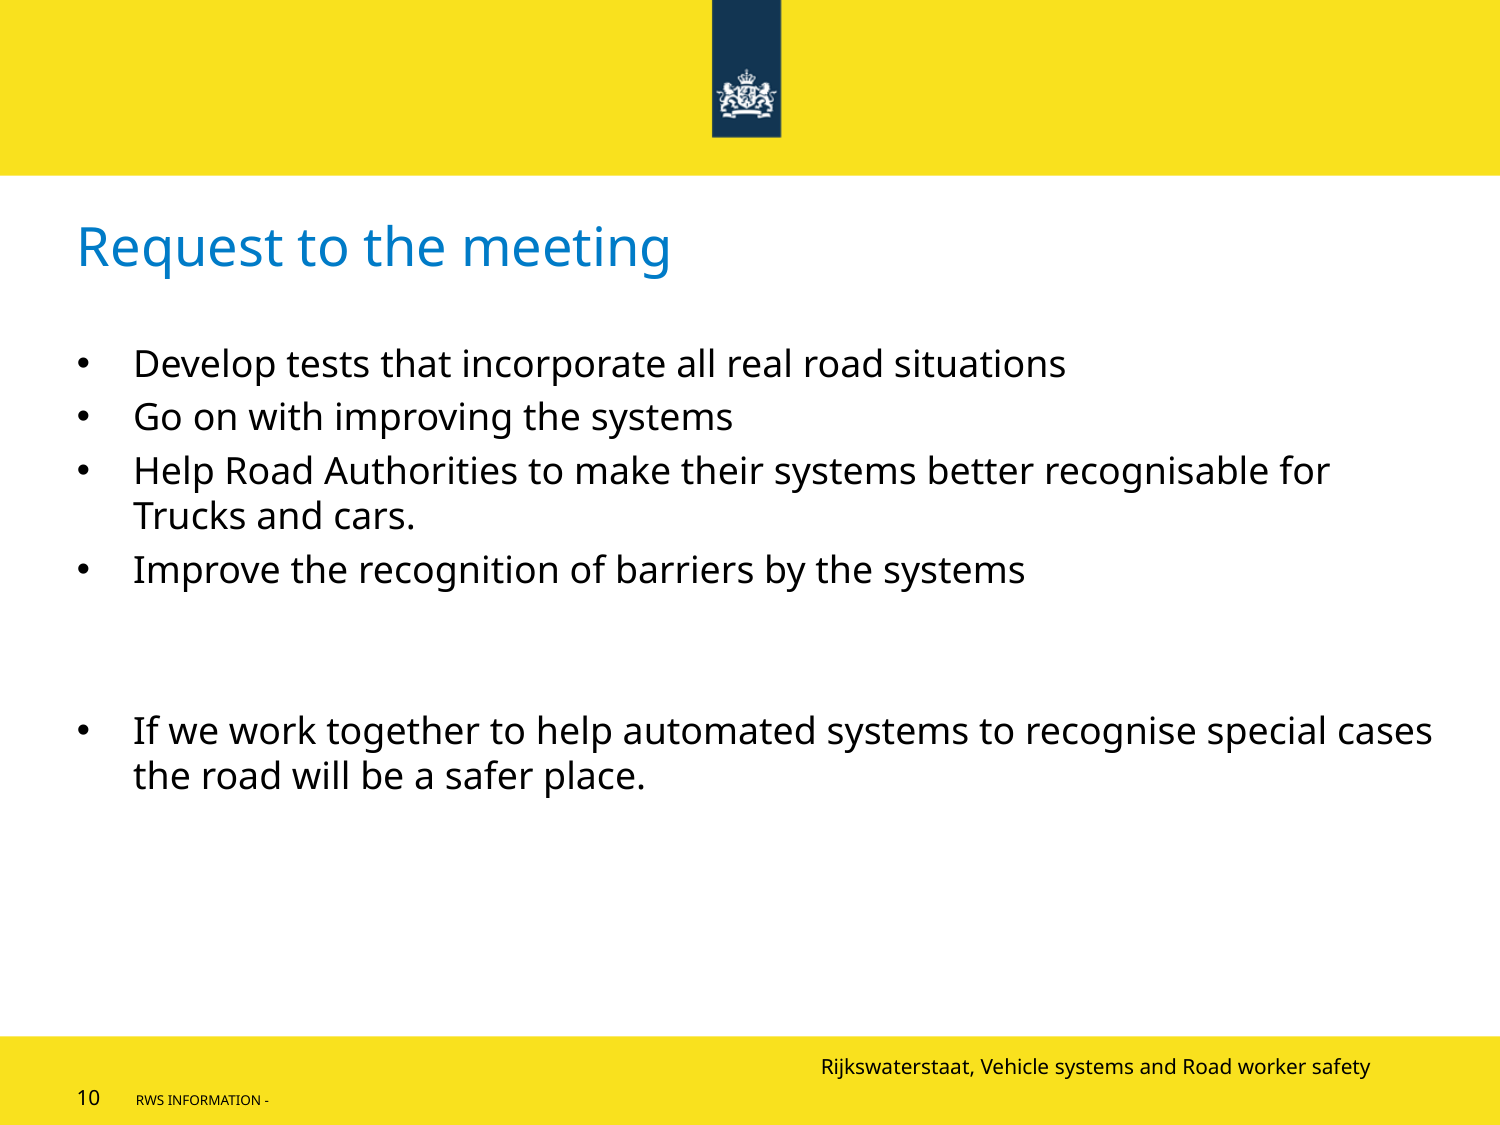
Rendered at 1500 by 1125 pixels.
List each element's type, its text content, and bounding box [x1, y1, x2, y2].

picture [711, 0, 784, 139]
title Request to the meeting [76, 212, 1456, 279]
list Develop tests that incorporate all real road situations Go on with improving the systems Help Road Authorities to make their systems better recognisable for Trucks and cars. Improve the recognition of barriers by the systems If we work together to help automated systems to recognise special cases the road will be a safer place. [76, 339, 1456, 1019]
